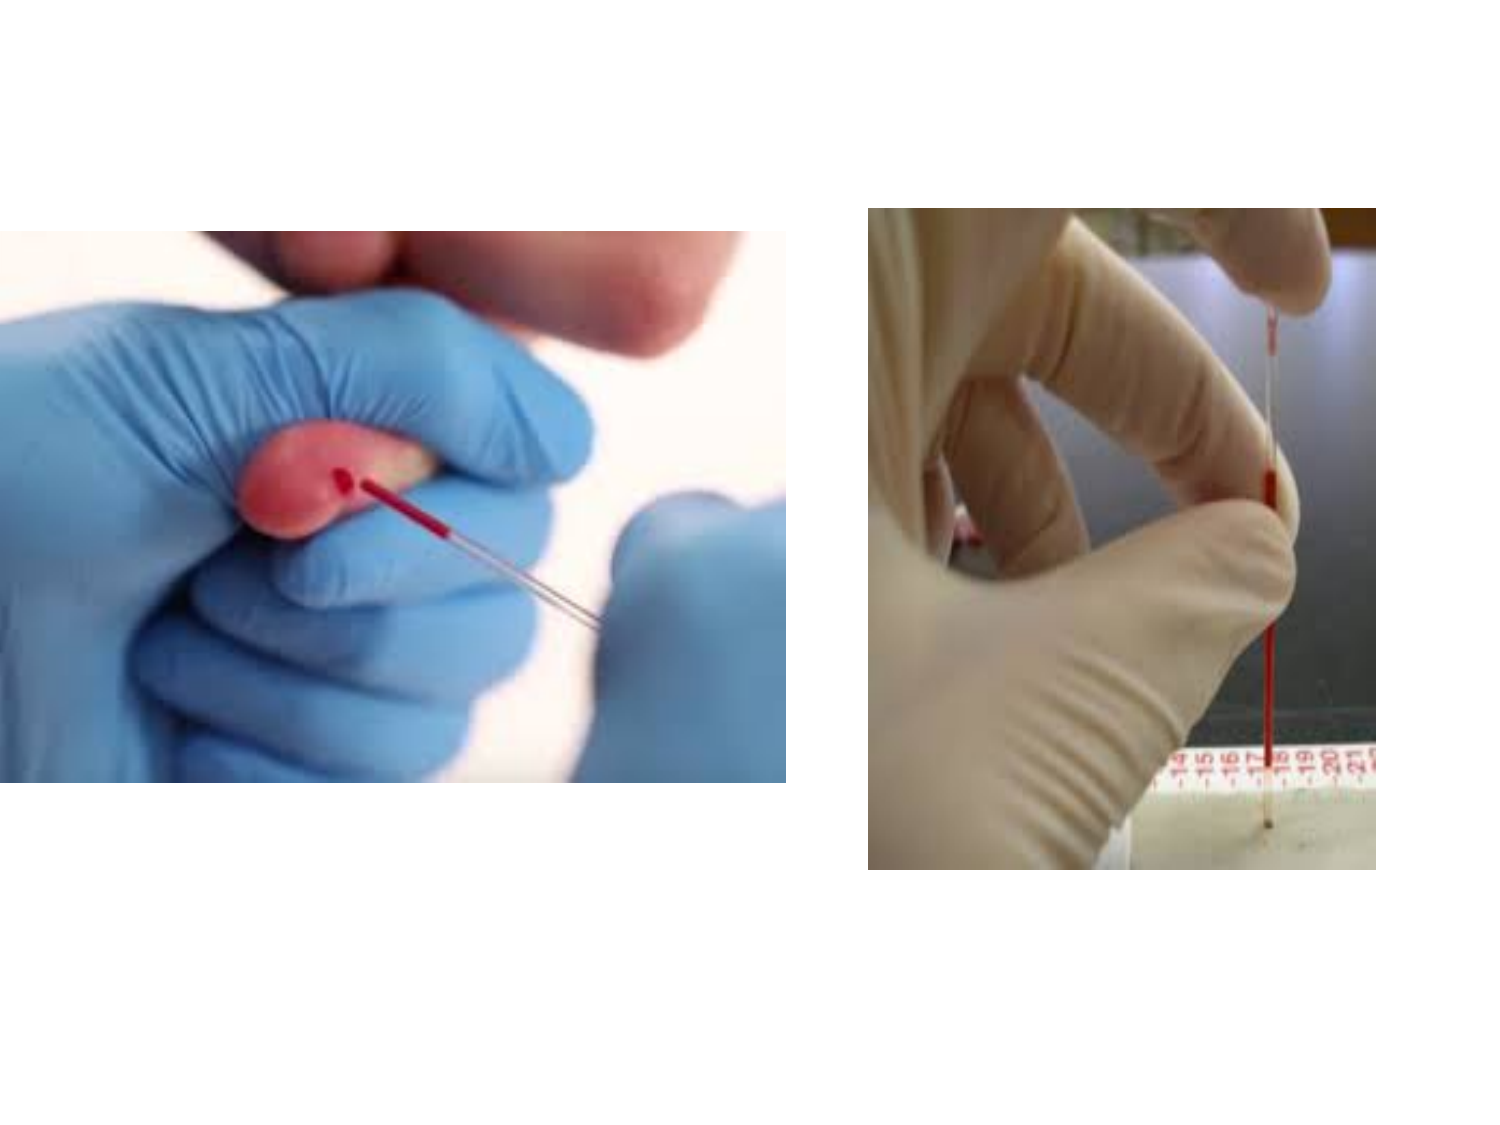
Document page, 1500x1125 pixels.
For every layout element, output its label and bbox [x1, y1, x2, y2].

picture [867, 207, 1377, 870]
picture [0, 231, 786, 783]
